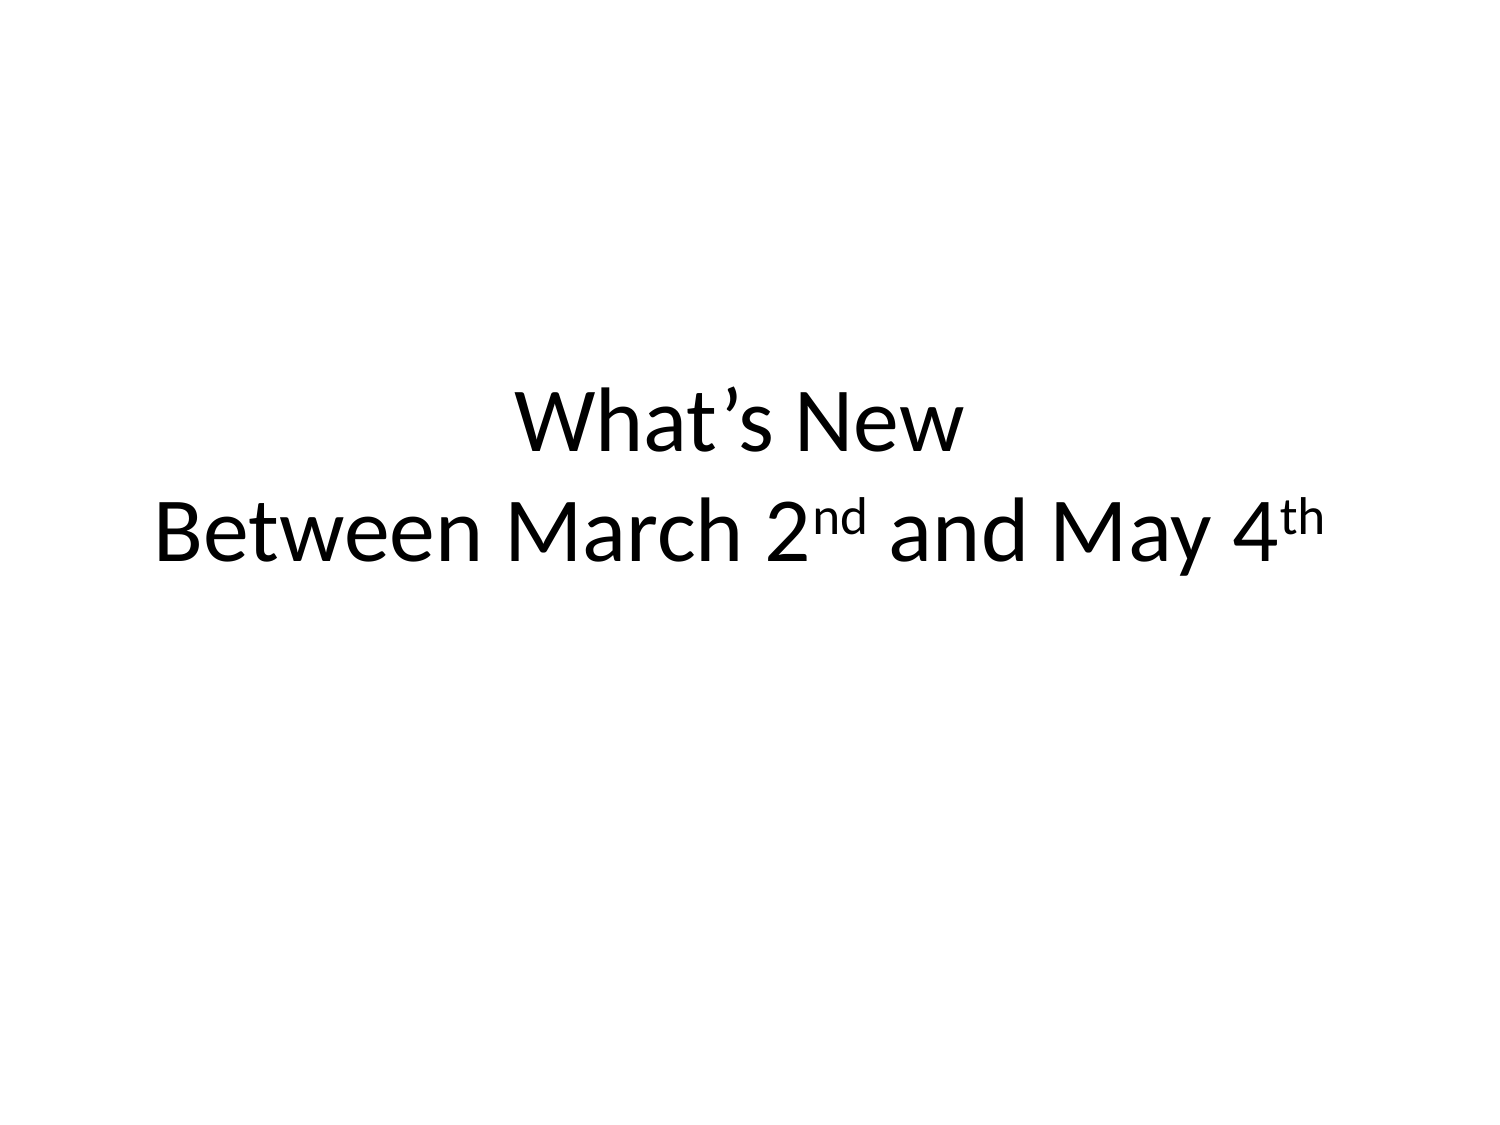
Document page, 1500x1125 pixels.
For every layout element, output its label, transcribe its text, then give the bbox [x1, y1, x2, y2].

title What’s New Between March 2nd and May 4th [112, 349, 1388, 591]
